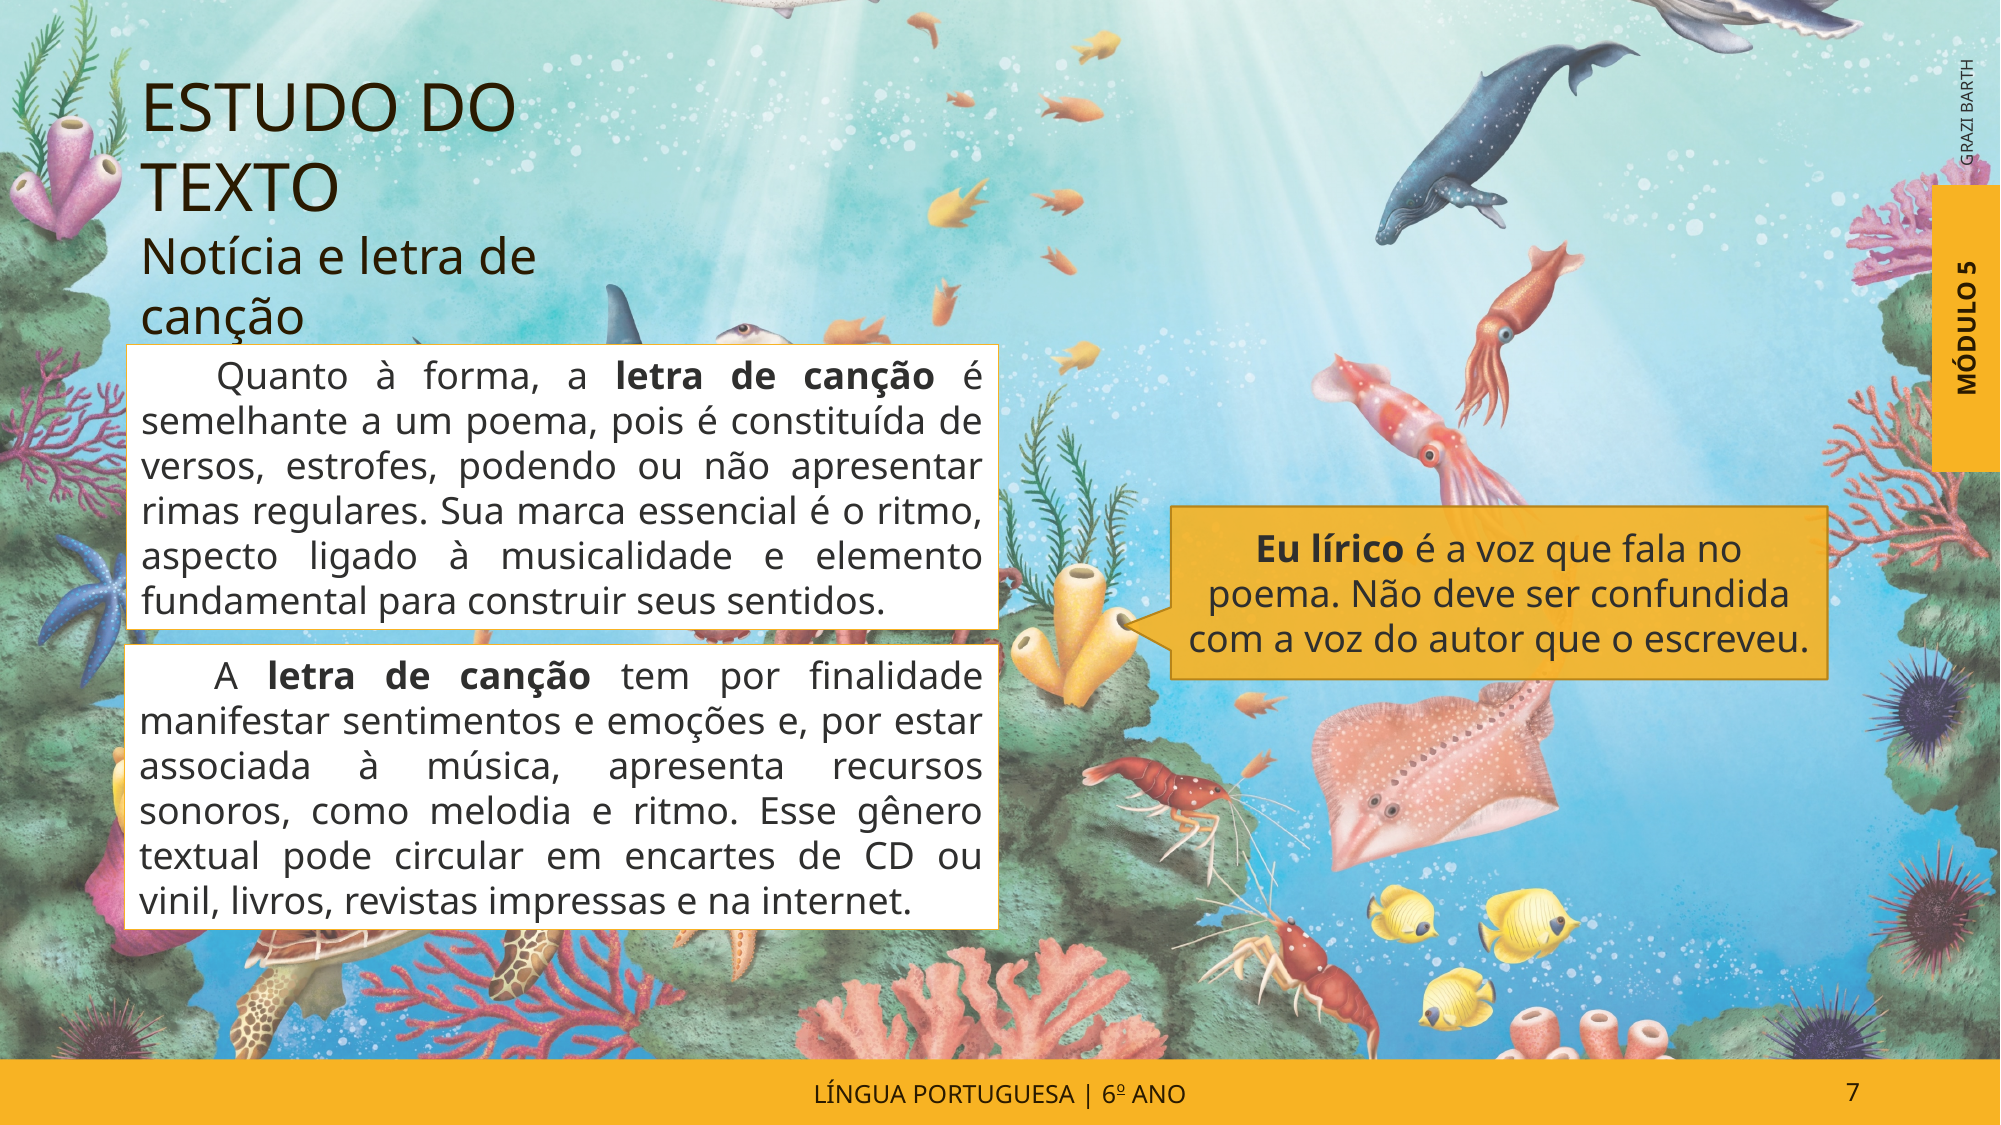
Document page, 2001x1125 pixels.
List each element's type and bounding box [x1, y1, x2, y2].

text_box [1932, 185, 2000, 472]
picture [0, 0, 2000, 1125]
